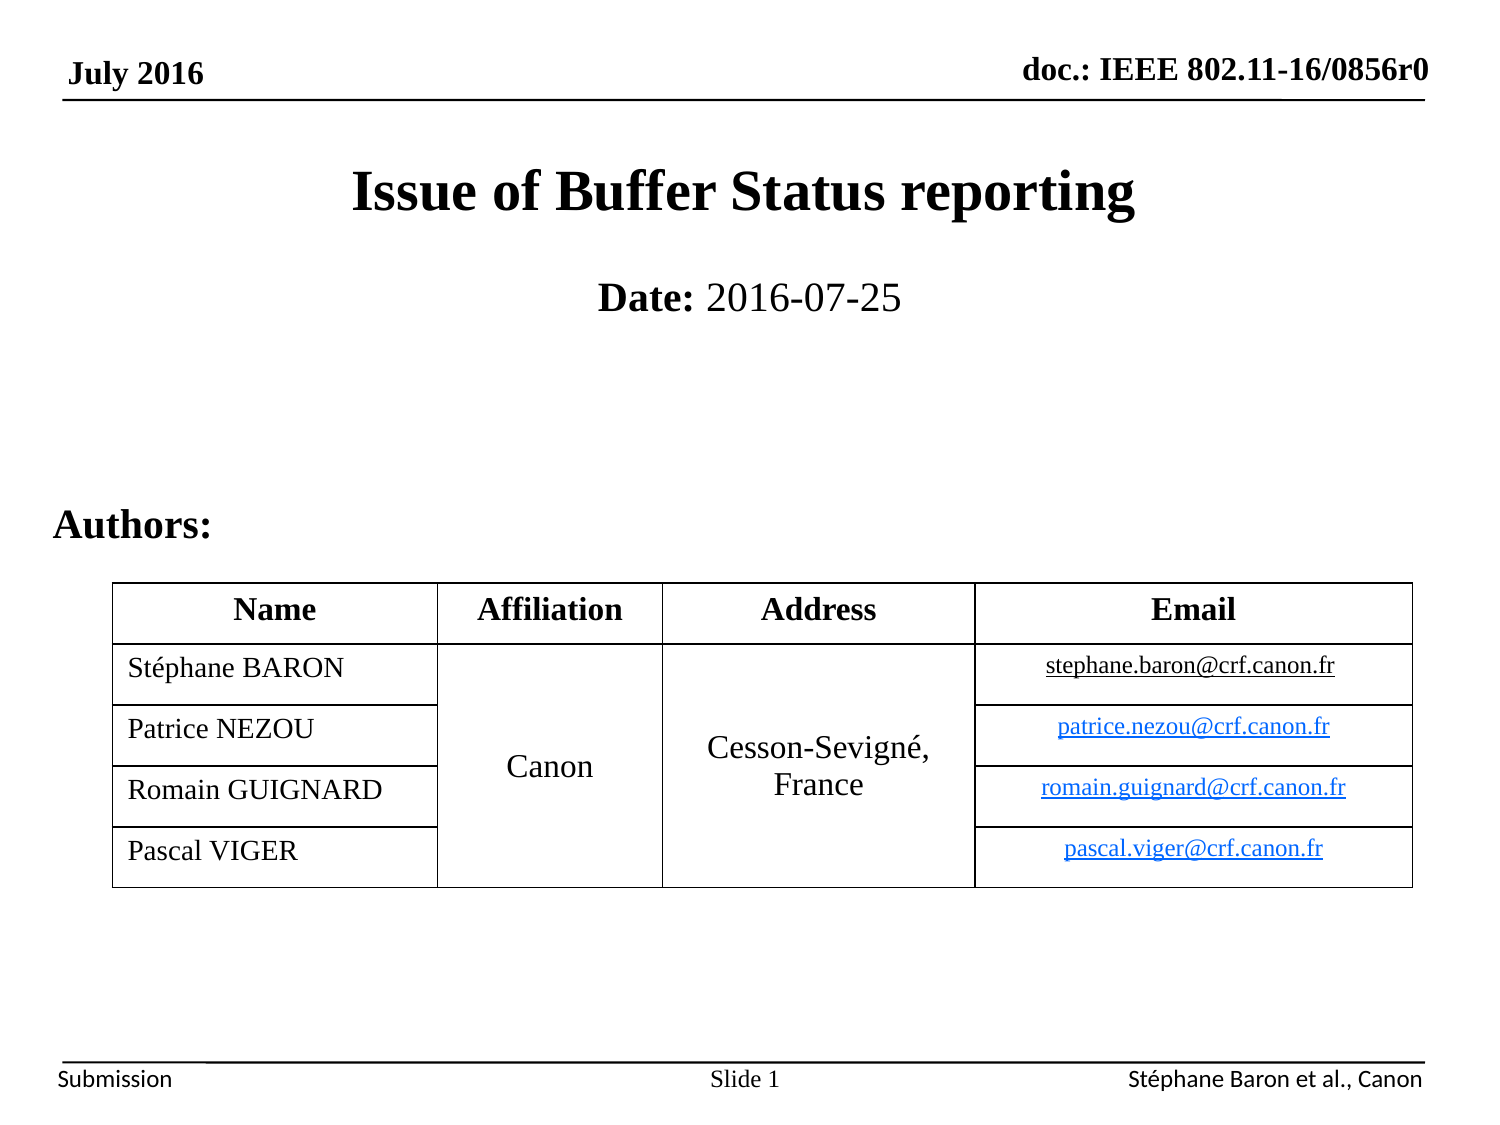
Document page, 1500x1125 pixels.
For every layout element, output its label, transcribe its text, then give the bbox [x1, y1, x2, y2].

table_cell Pascal VIGER [113, 828, 437, 887]
list Date: 2016-07-25 [112, 262, 1388, 326]
table_cell Cesson-Sevigné, France [663, 645, 974, 887]
table_header Email [976, 584, 1412, 643]
table_cell romain.guignard@crf.canon.fr [976, 767, 1412, 826]
text_box Authors: [37, 489, 275, 552]
table_cell Stéphane BARON [113, 645, 437, 704]
title Issue of Buffer Status reporting [62, 112, 1426, 263]
slide_number Slide 1 [702, 1061, 788, 1093]
table_cell pascal.viger@crf.canon.fr [976, 828, 1412, 887]
table_cell Canon [438, 645, 662, 887]
table_header Address [663, 584, 974, 643]
table_cell stephane.baron@crf.canon.fr [976, 645, 1412, 704]
table_cell Romain GUIGNARD [113, 767, 437, 826]
table_cell patrice.nezou@crf.canon.fr [976, 706, 1412, 765]
table_cell Patrice NEZOU [113, 706, 437, 765]
table_header Name [113, 584, 437, 643]
table_header Affiliation [438, 584, 662, 643]
